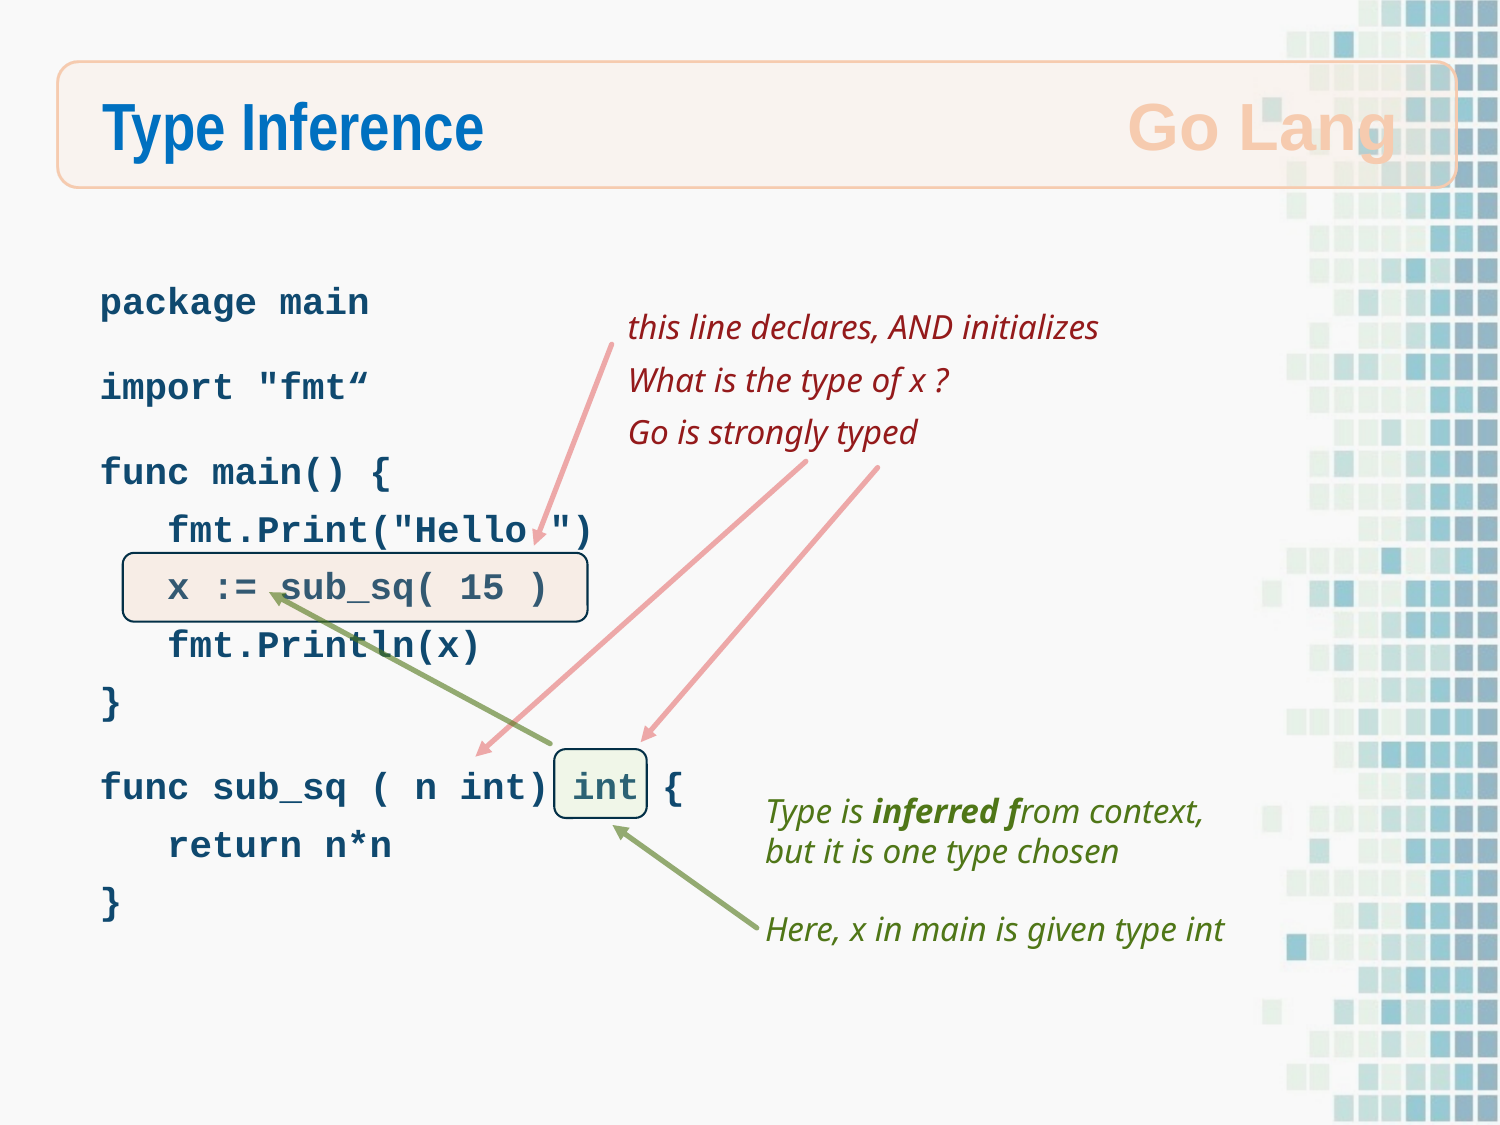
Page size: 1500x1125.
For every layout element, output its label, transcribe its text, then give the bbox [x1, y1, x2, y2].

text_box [612, 824, 757, 929]
text_box [121, 551, 475, 623]
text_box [640, 467, 878, 743]
text_box Type is inferred from context, but it is one type chosen Here, x in main is given type int [749, 756, 1255, 982]
text_box this line declares, AND initializes What is the type of x ? Go is strongly typed [612, 293, 1249, 465]
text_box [268, 591, 551, 744]
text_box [533, 343, 612, 461]
text_box package main import "fmt“ func main() { fmt.Print("Hello ") x := sub_sq( 15 ) fmt.Println(x) } func sub_sq ( n int) int { return n*n } [84, 257, 1320, 942]
picture [0, 0, 1500, 1125]
text_box [553, 757, 648, 820]
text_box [475, 461, 807, 757]
